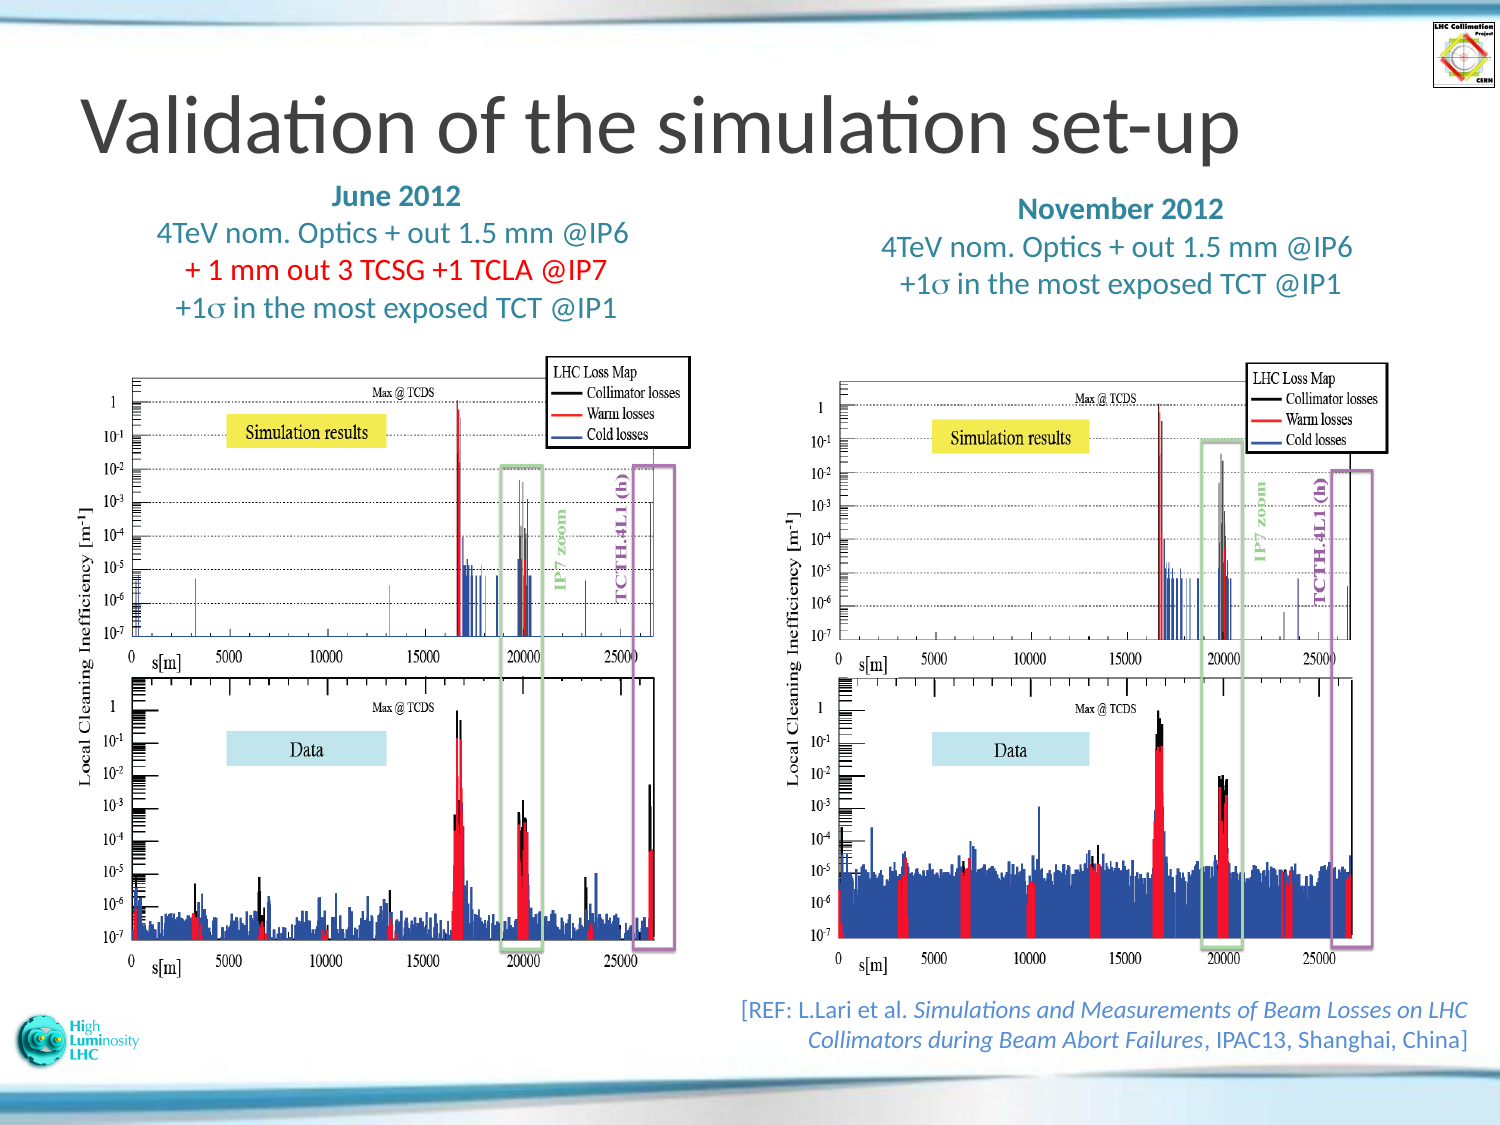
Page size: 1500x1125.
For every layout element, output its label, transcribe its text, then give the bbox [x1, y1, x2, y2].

text_box [REF: L.Lari et al. Simulations and Measurements of Beam Losses on LHC Collimators during Beam Abort Failures, IPAC13, Shanghai, China] [633, 985, 1484, 1091]
picture [0, 0, 1500, 1125]
text_box November 2012 4TeV nom. Optics + out 1.5 mm @IP6 +1s in the most exposed TCT @IP1 [758, 181, 1484, 309]
title Validation of the simulation set-up [75, 45, 1425, 181]
text_box June 2012 4TeV nom. Optics + out 1.5 mm @IP6 + 1 mm out 3 TCSG +1 TCLA @IP7 +1s in the most exposed TCT @IP1 [34, 167, 759, 323]
